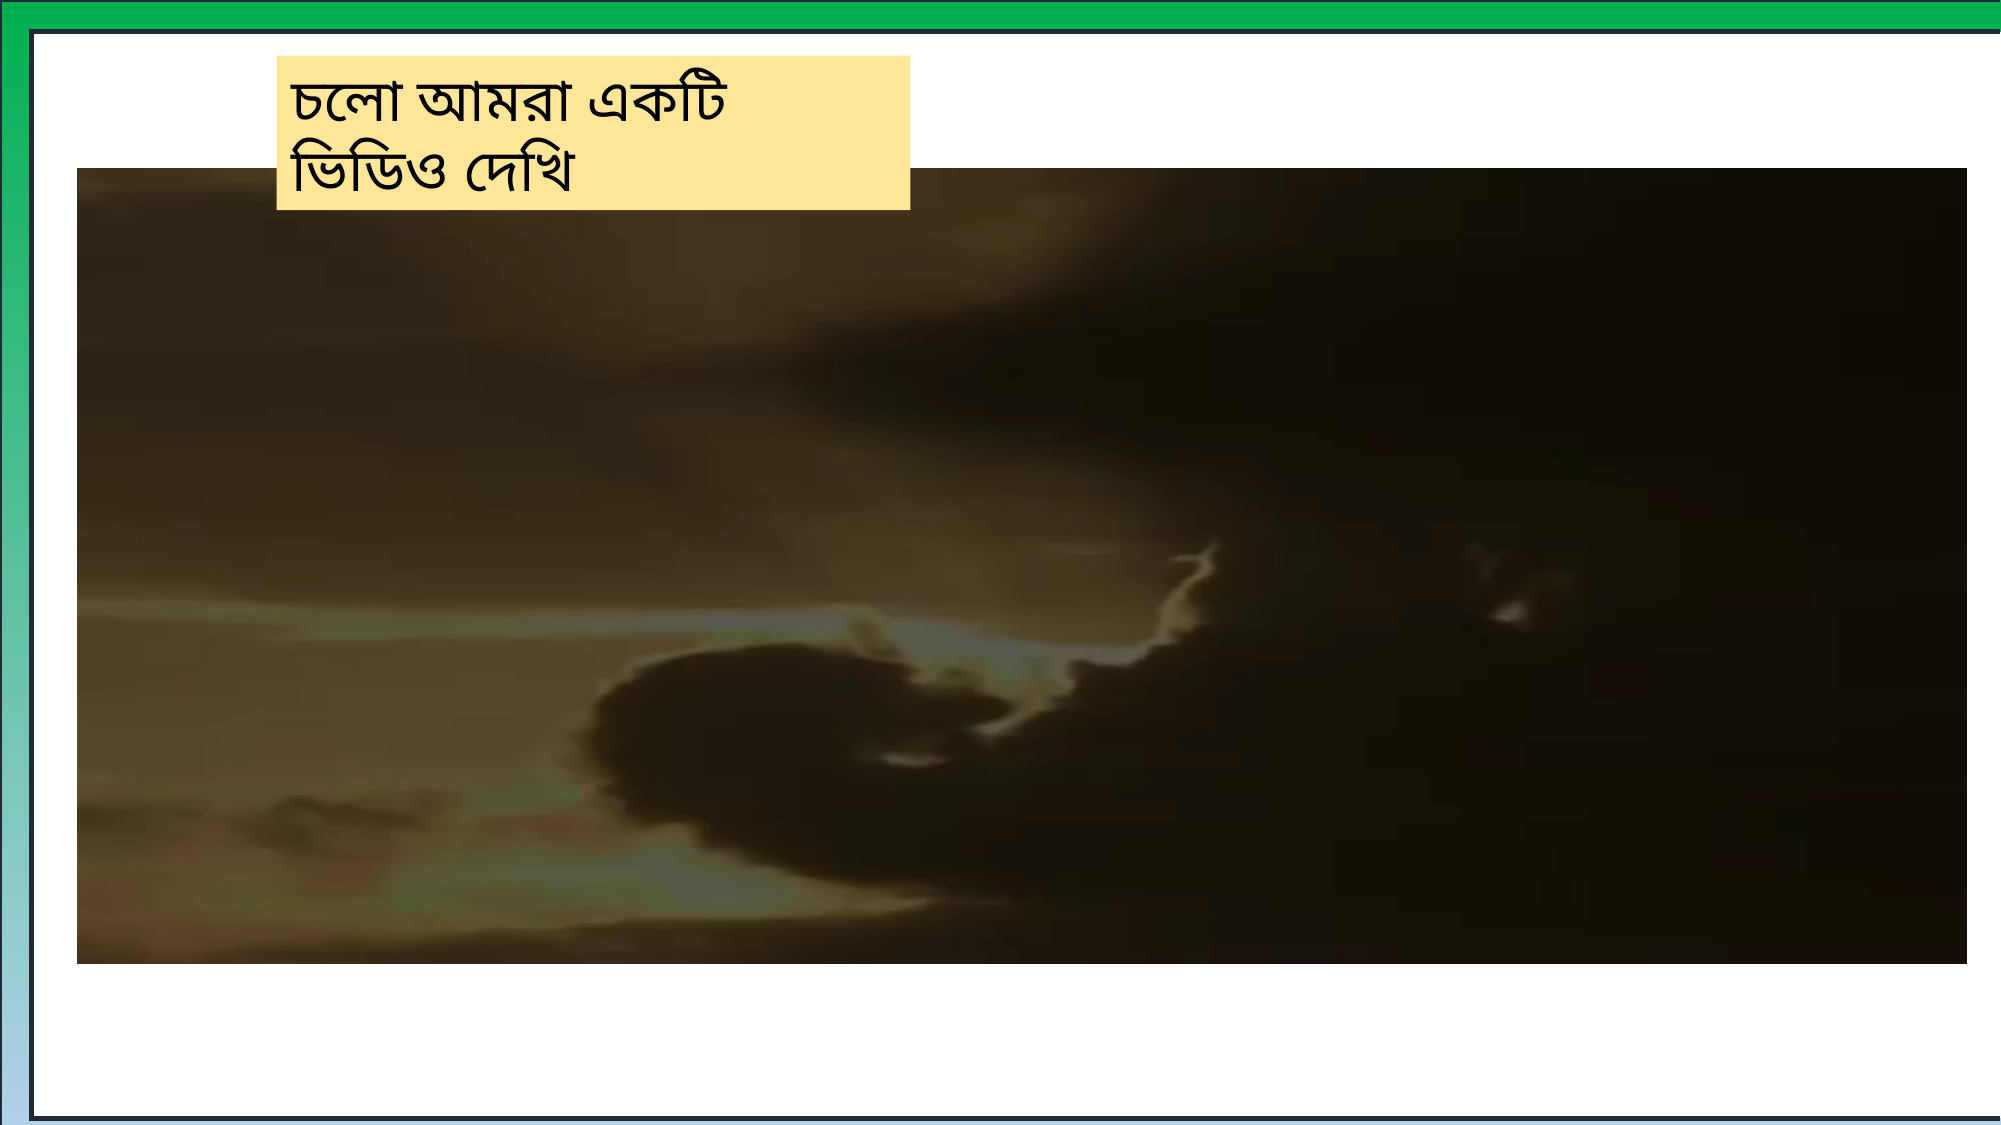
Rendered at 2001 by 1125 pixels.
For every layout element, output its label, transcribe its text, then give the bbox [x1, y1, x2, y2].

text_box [76, 167, 1968, 965]
text_box চলো আমরা একটি ভিডিও দেখি [276, 55, 911, 167]
text_box [0, 0, 2000, 1125]
